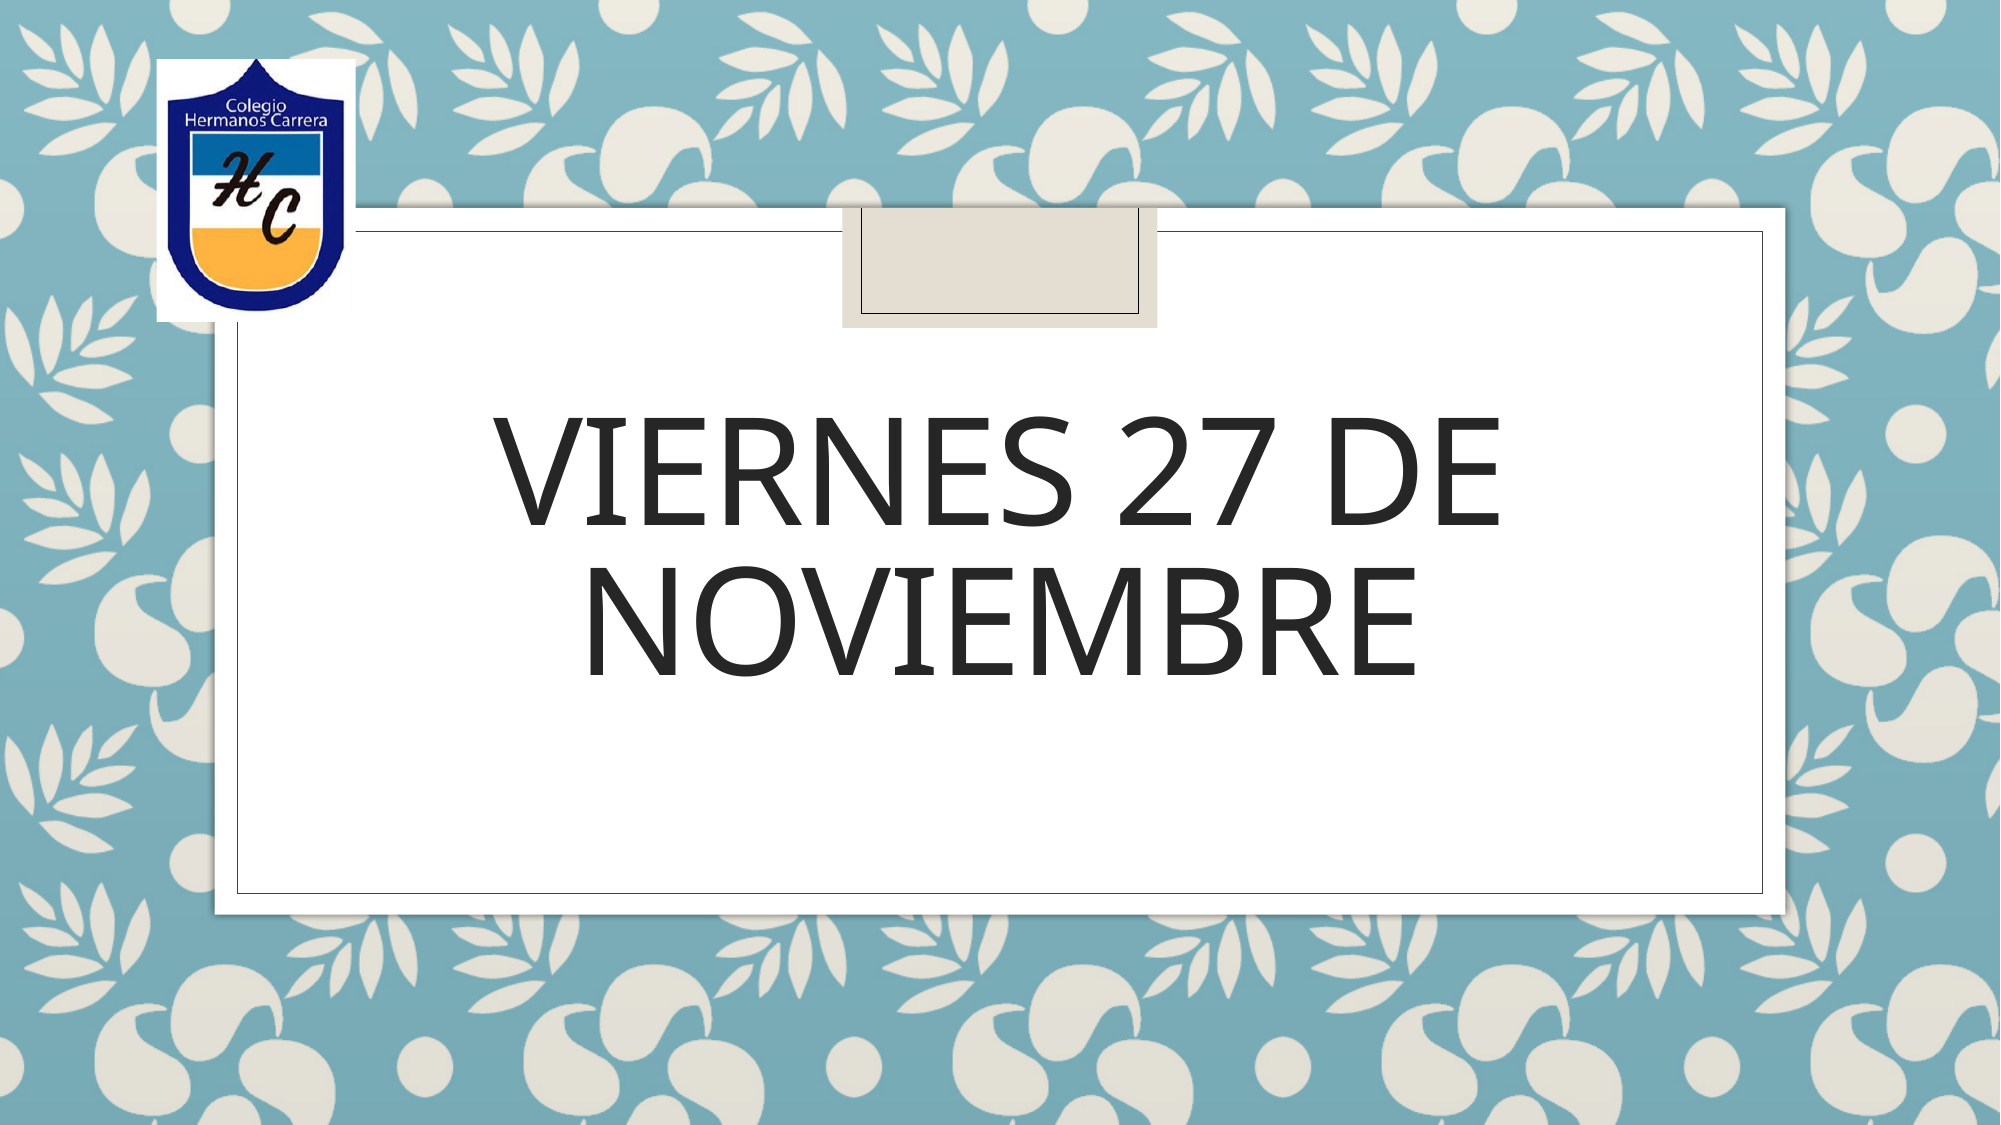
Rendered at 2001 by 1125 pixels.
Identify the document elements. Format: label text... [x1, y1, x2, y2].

picture [156, 59, 356, 322]
title Viernes 27 de noviembre [256, 343, 1744, 769]
